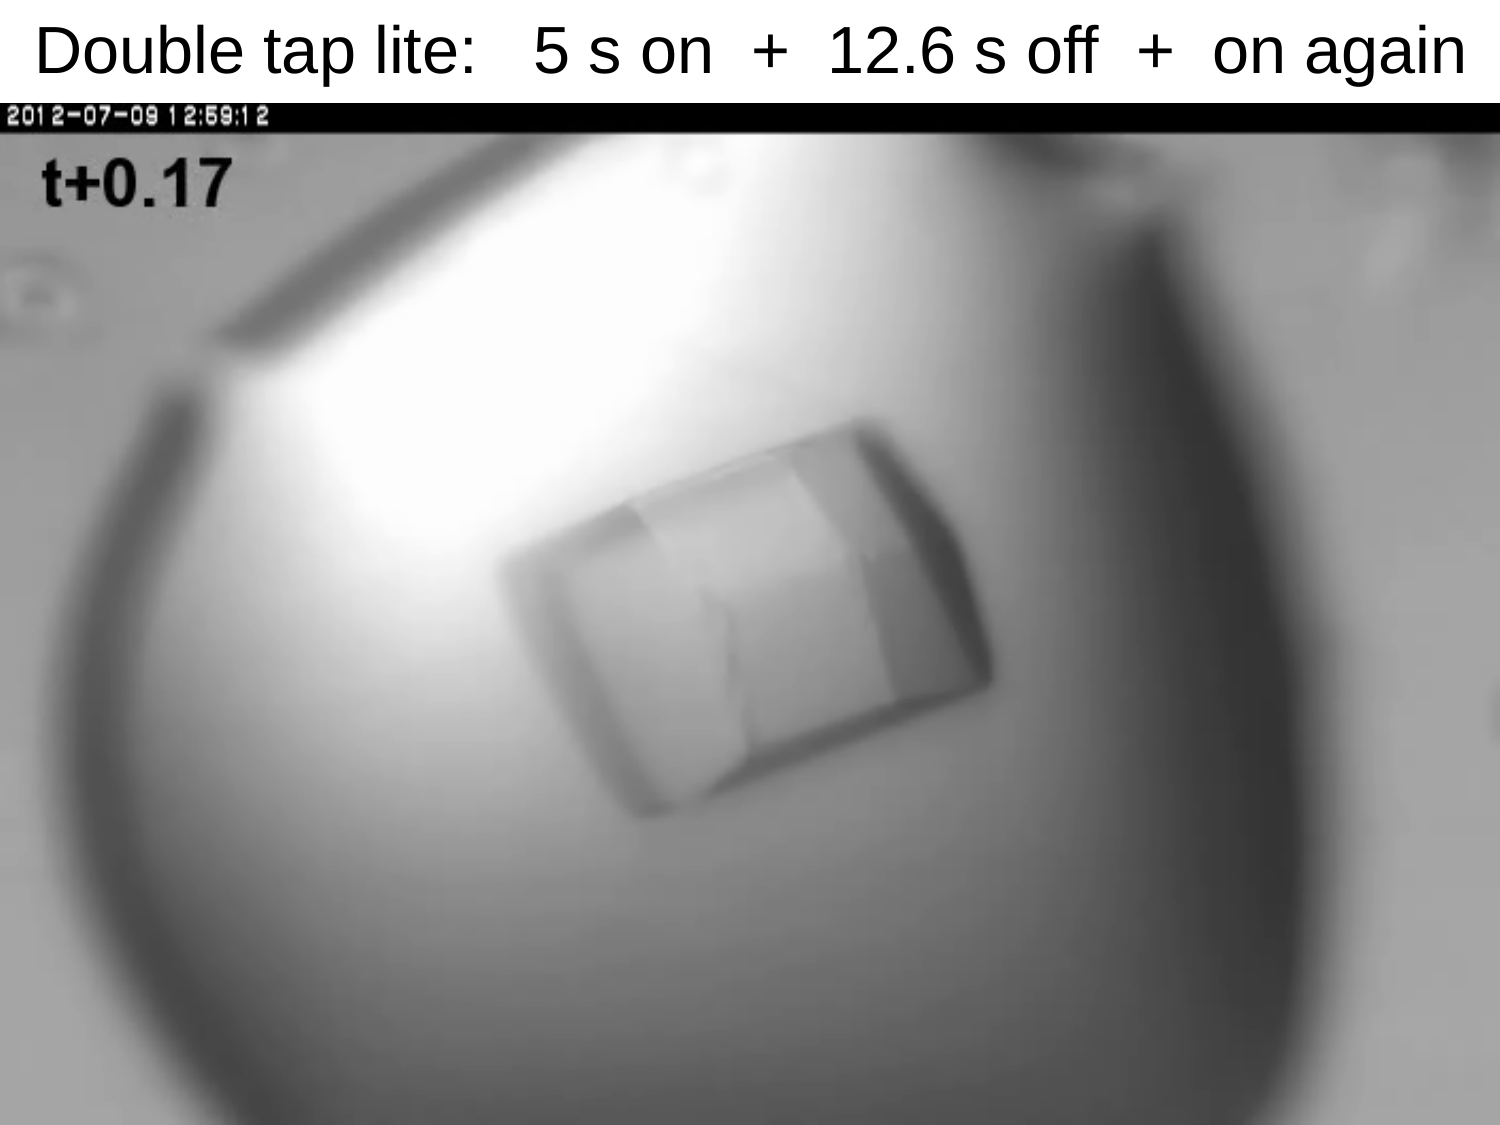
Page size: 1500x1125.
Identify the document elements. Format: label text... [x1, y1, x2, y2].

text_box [0, 101, 1500, 1125]
text_box Double tap lite: 5 s on + 12.6 s off + on again [3, 0, 1500, 95]
